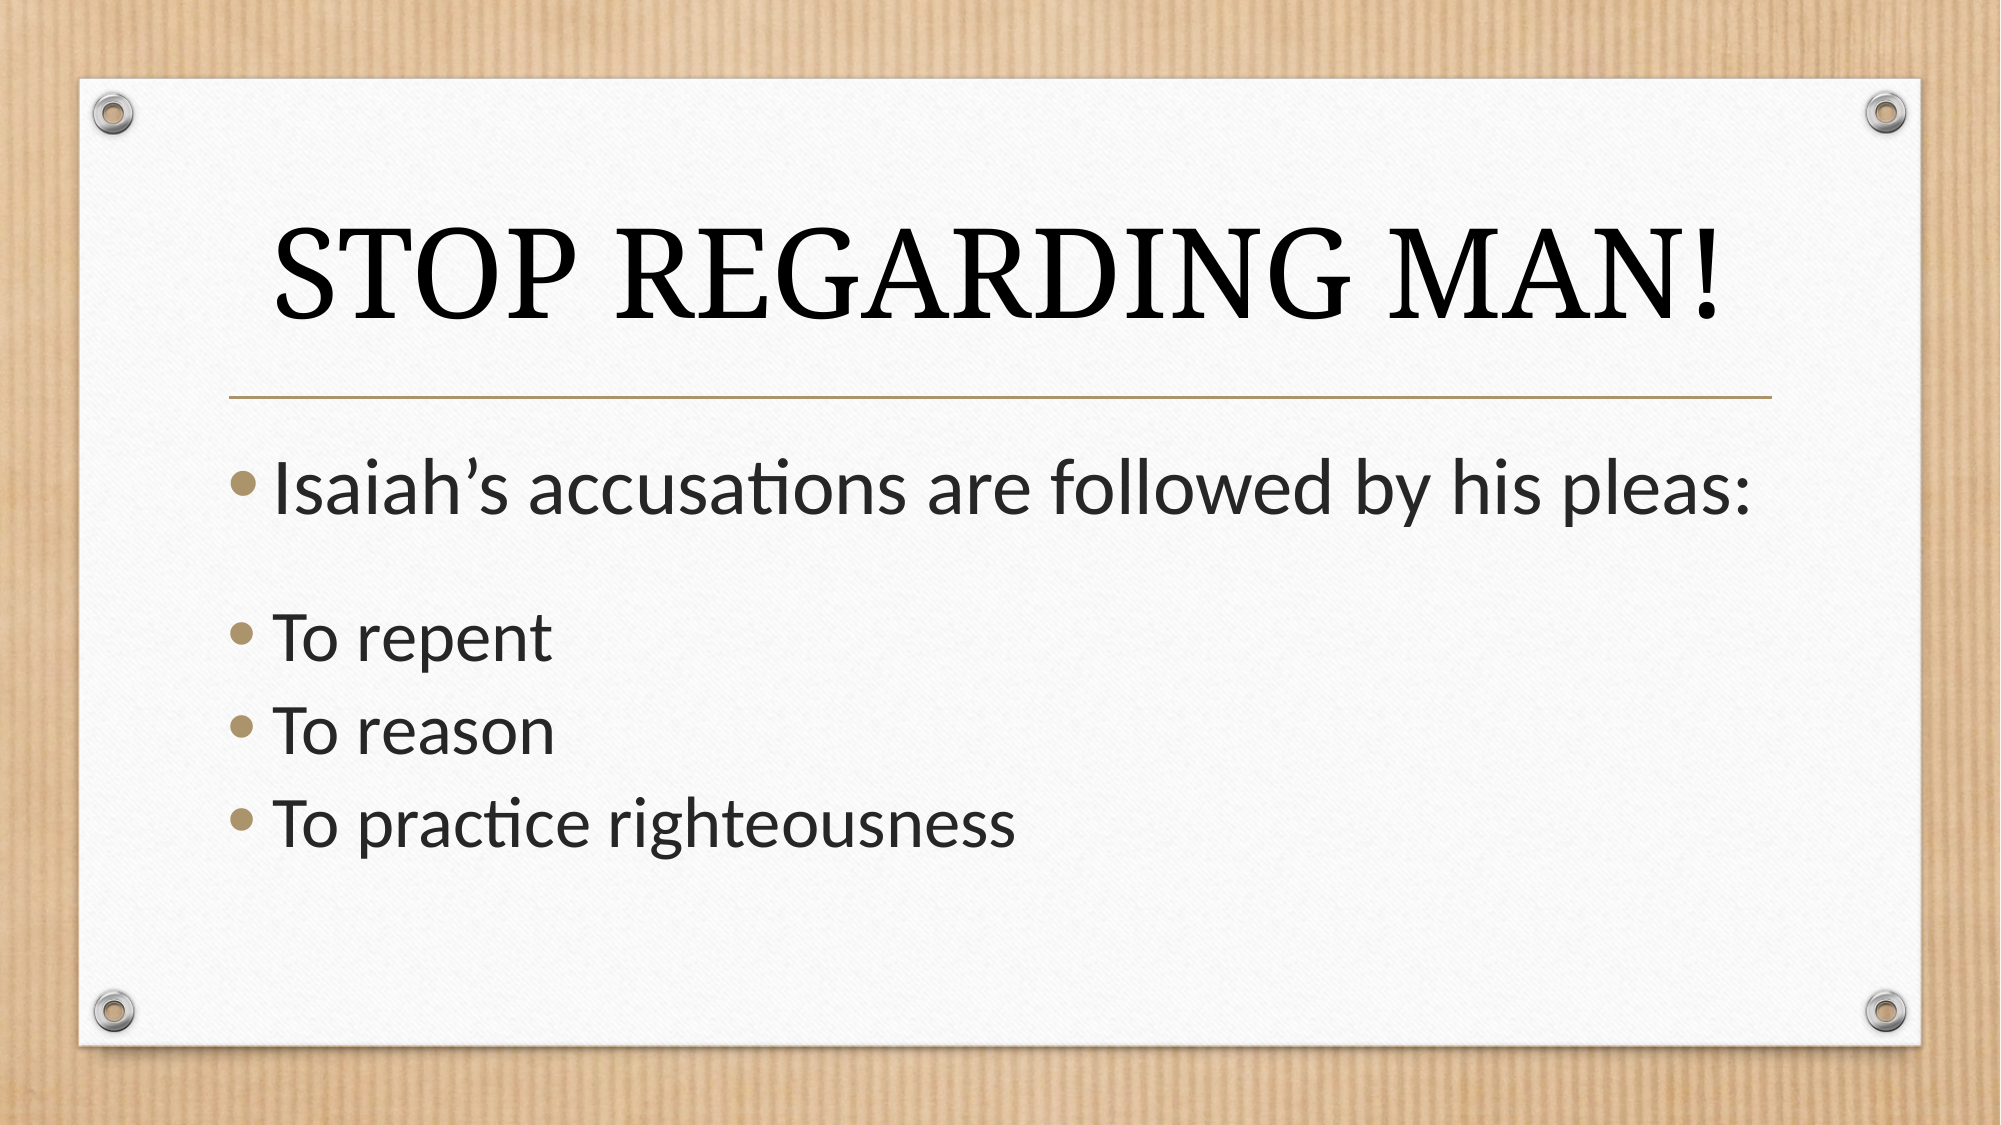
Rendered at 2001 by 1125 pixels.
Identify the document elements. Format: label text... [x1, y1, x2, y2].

picture [0, 0, 2001, 1125]
list Isaiah’s accusations are followed by his pleas: To repent To reason To practice righteousness [212, 419, 1788, 964]
title STOP REGARDING MAN! [212, 161, 1788, 375]
